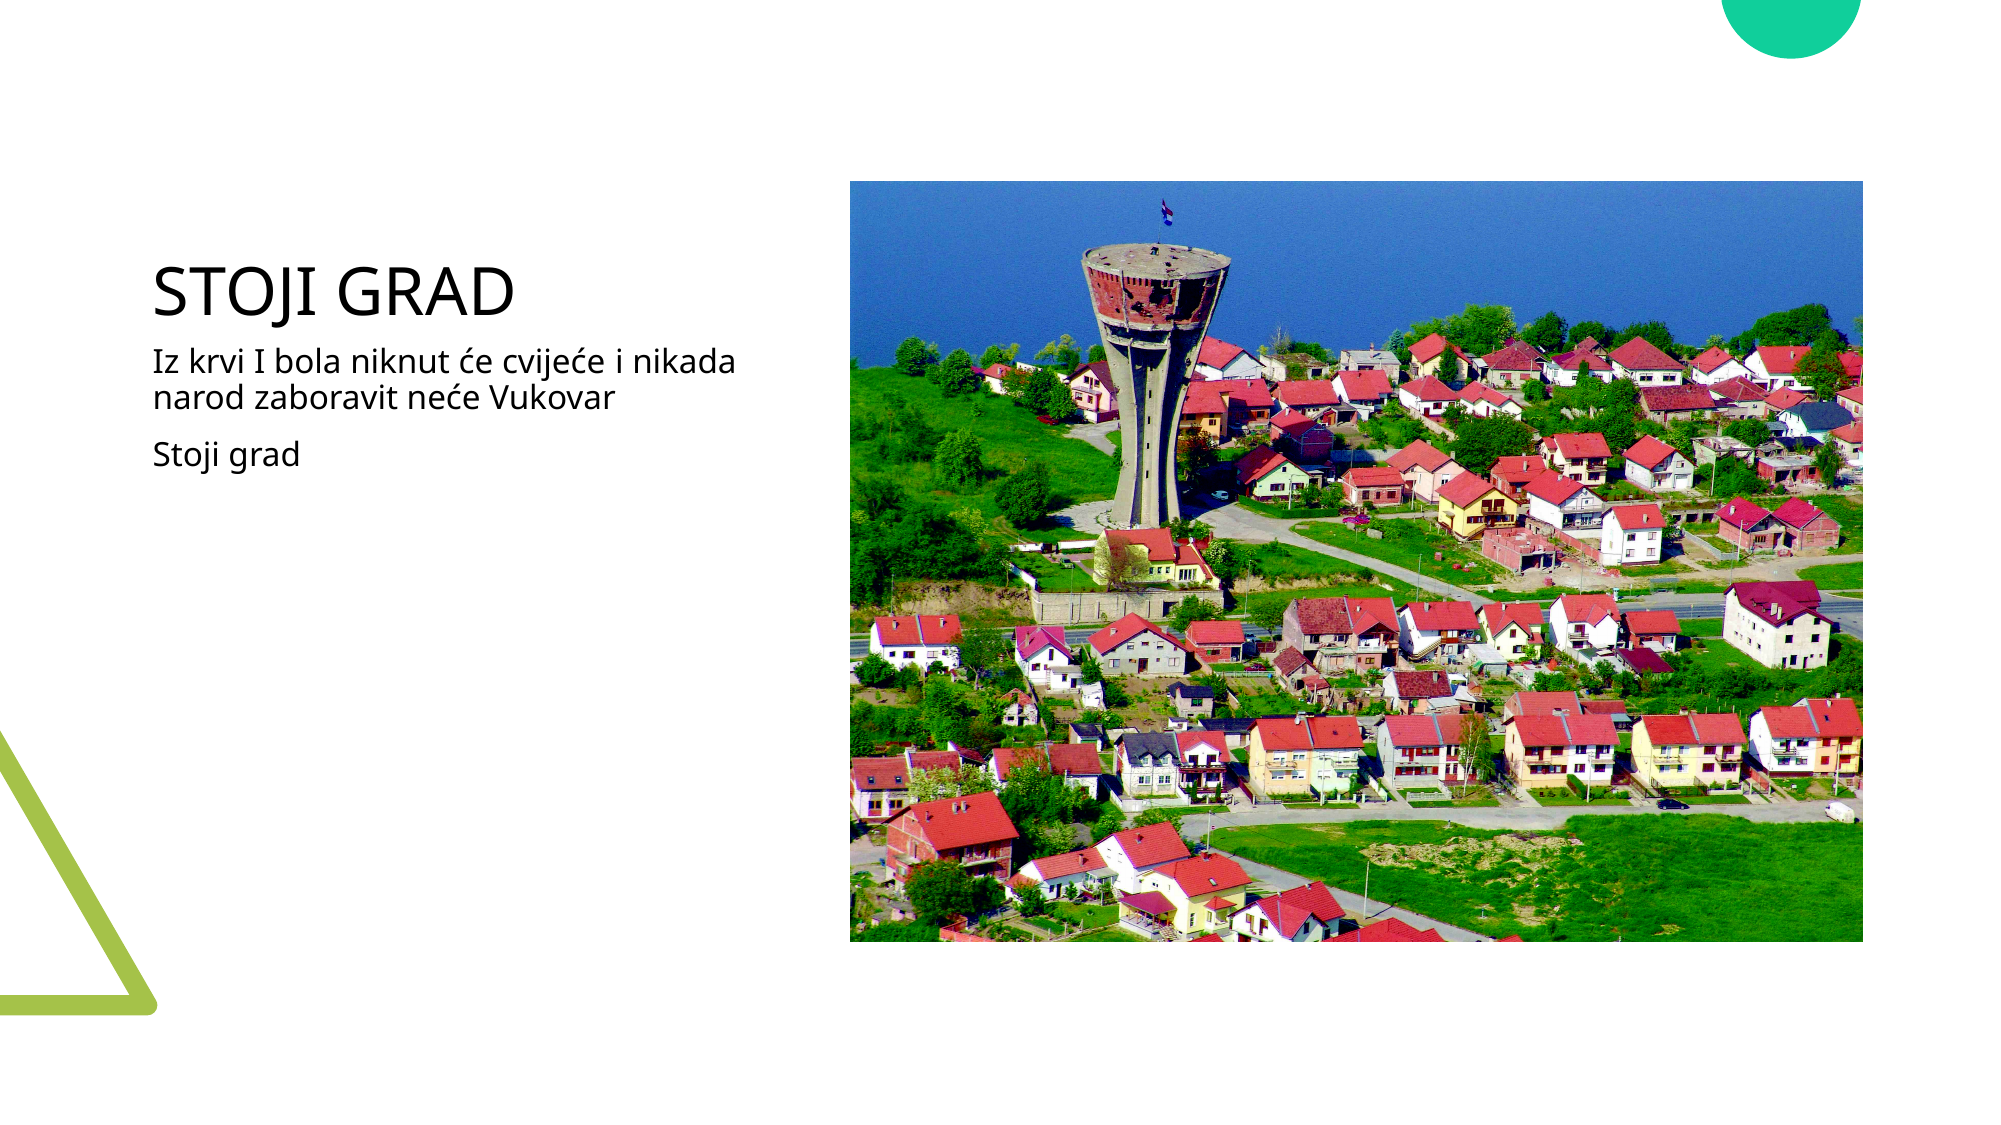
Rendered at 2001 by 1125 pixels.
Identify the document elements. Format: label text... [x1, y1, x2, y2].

list Iz krvi I bola niknut će cvijeće i nikada narod zaboravit neće Vukovar Stoji grad [137, 337, 783, 963]
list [850, 181, 1863, 942]
title STOJI GRAD [137, 75, 783, 337]
